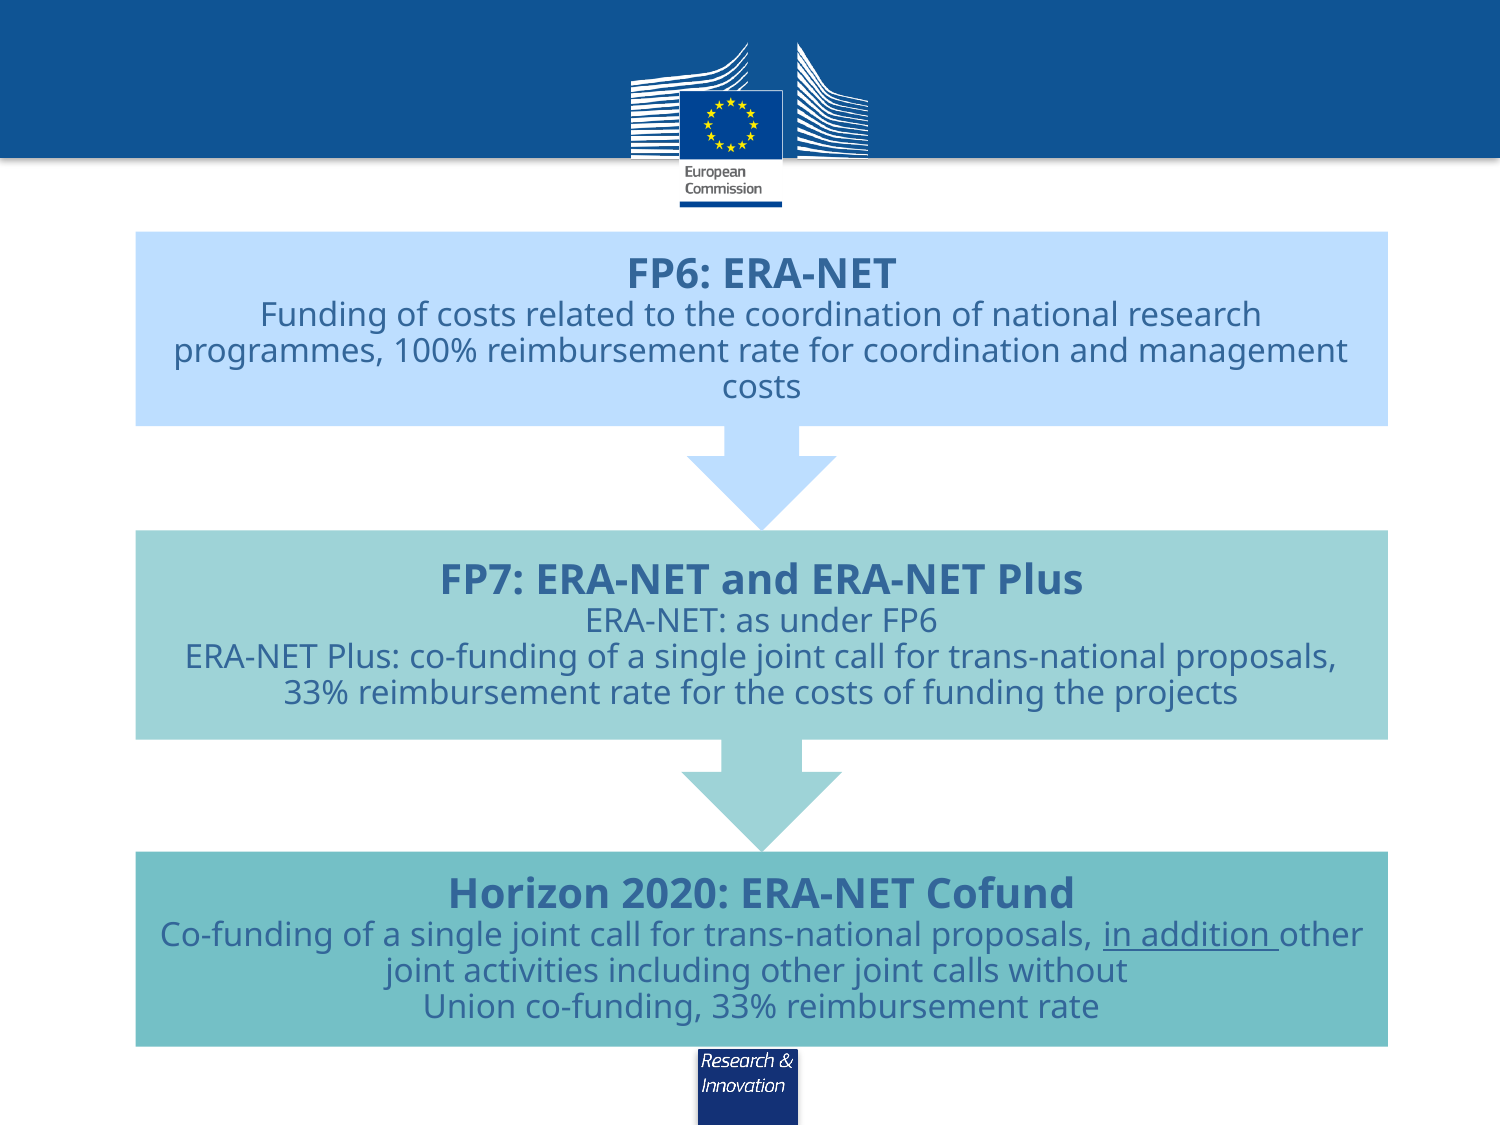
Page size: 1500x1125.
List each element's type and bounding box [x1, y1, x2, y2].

text_box [135, 231, 1389, 1047]
picture [701, 1052, 793, 1092]
picture [631, 42, 868, 208]
